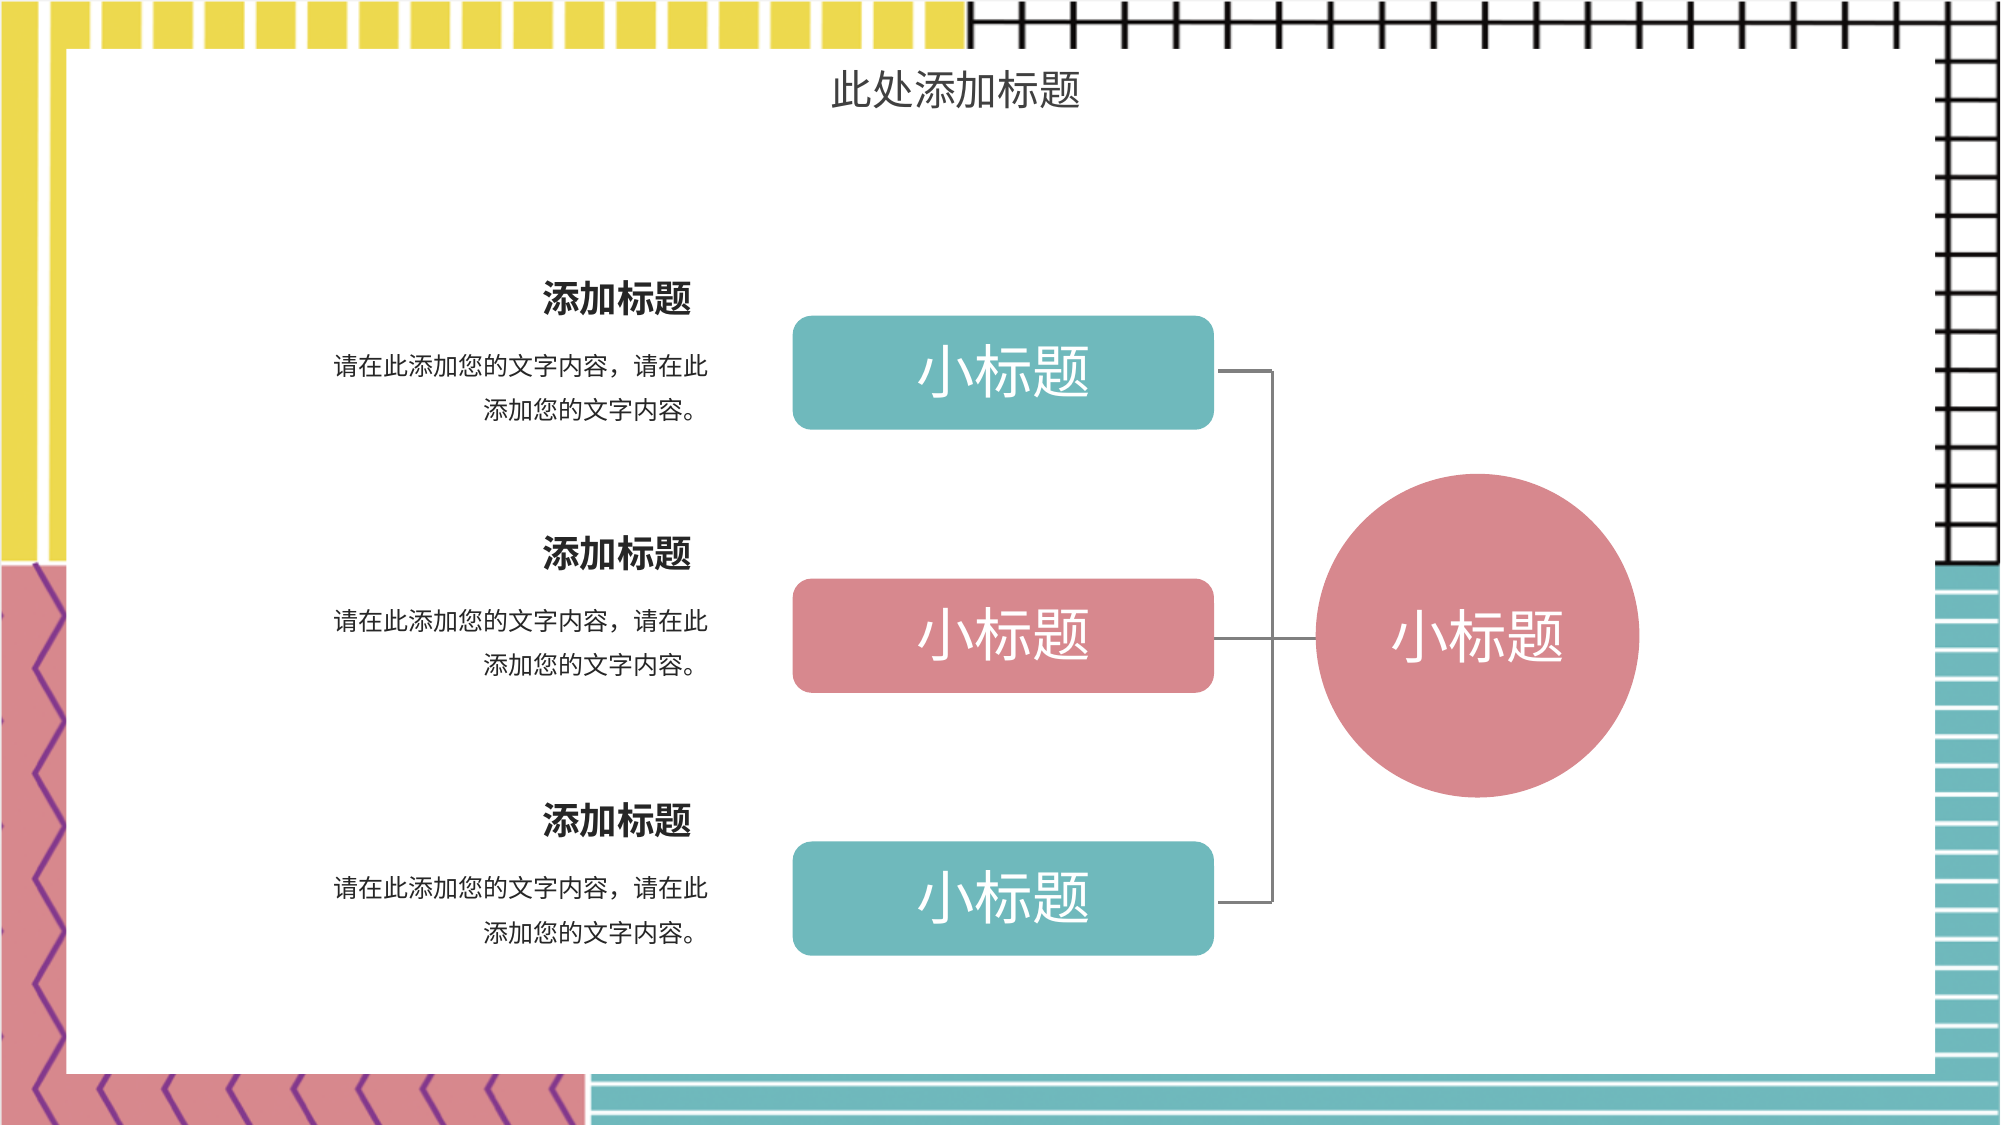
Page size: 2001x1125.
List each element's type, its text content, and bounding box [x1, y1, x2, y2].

text_box 请在此添加您的文字内容，请在此添加您的文字内容。 [317, 327, 724, 433]
text_box 此处添加标题 [815, 56, 1184, 121]
text_box 添加标题 [527, 789, 724, 849]
text_box 请在此添加您的文字内容，请在此添加您的文字内容。 [317, 582, 724, 688]
text_box 小标题 [901, 327, 1106, 413]
text_box 添加标题 [527, 267, 724, 327]
text_box 添加标题 [527, 522, 724, 582]
text_box [791, 314, 1216, 431]
text_box 小标题 [1314, 594, 1320, 677]
text_box 小标题 [901, 854, 1106, 939]
text_box [791, 840, 1216, 957]
text_box 小标题 [1322, 472, 1641, 799]
text_box 请在此添加您的文字内容，请在此添加您的文字内容。 [317, 849, 724, 955]
text_box [791, 577, 1216, 694]
text_box 小标题 [901, 590, 1106, 676]
picture [3, 2, 2000, 1125]
